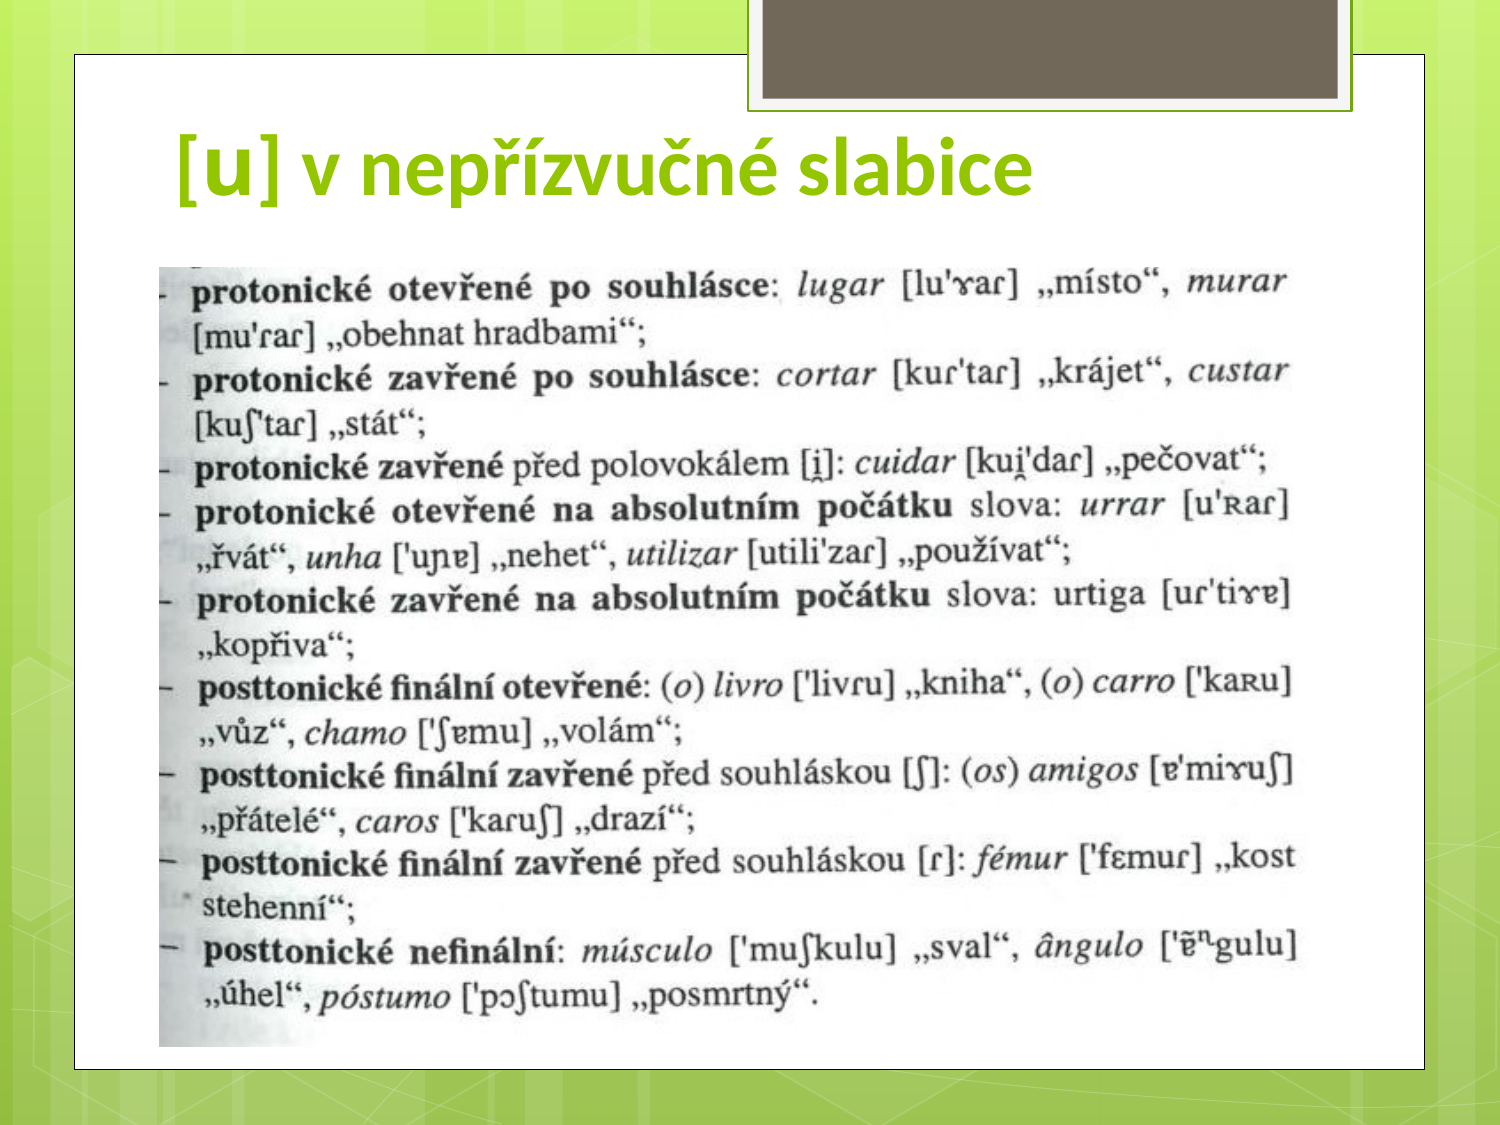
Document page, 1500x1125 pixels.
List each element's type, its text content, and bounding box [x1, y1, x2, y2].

title [u] v nepřízvučné slabice [159, 101, 1324, 220]
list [159, 266, 1318, 1047]
